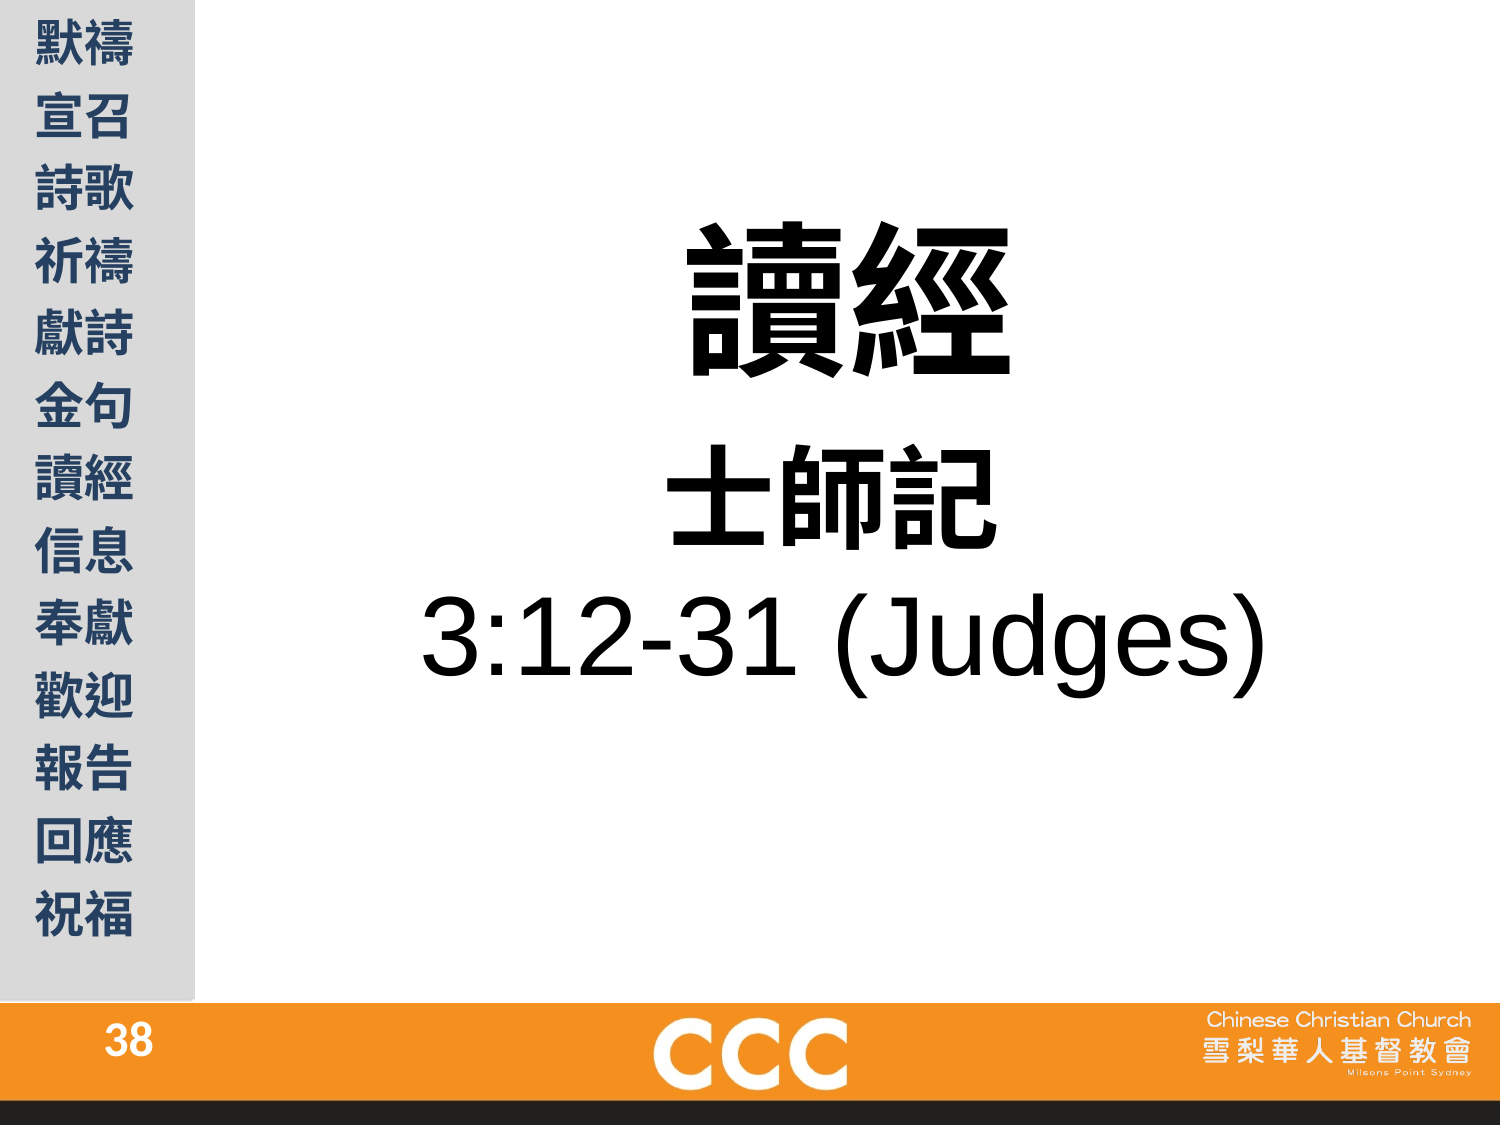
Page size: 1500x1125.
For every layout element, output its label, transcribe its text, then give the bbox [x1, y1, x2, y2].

picture [0, 1003, 1500, 1125]
text_box 讀經 [667, 90, 1093, 405]
text_box 士師記 3:12-31 (Judges) [383, 420, 1306, 706]
slide_number 38 [88, 999, 235, 1073]
